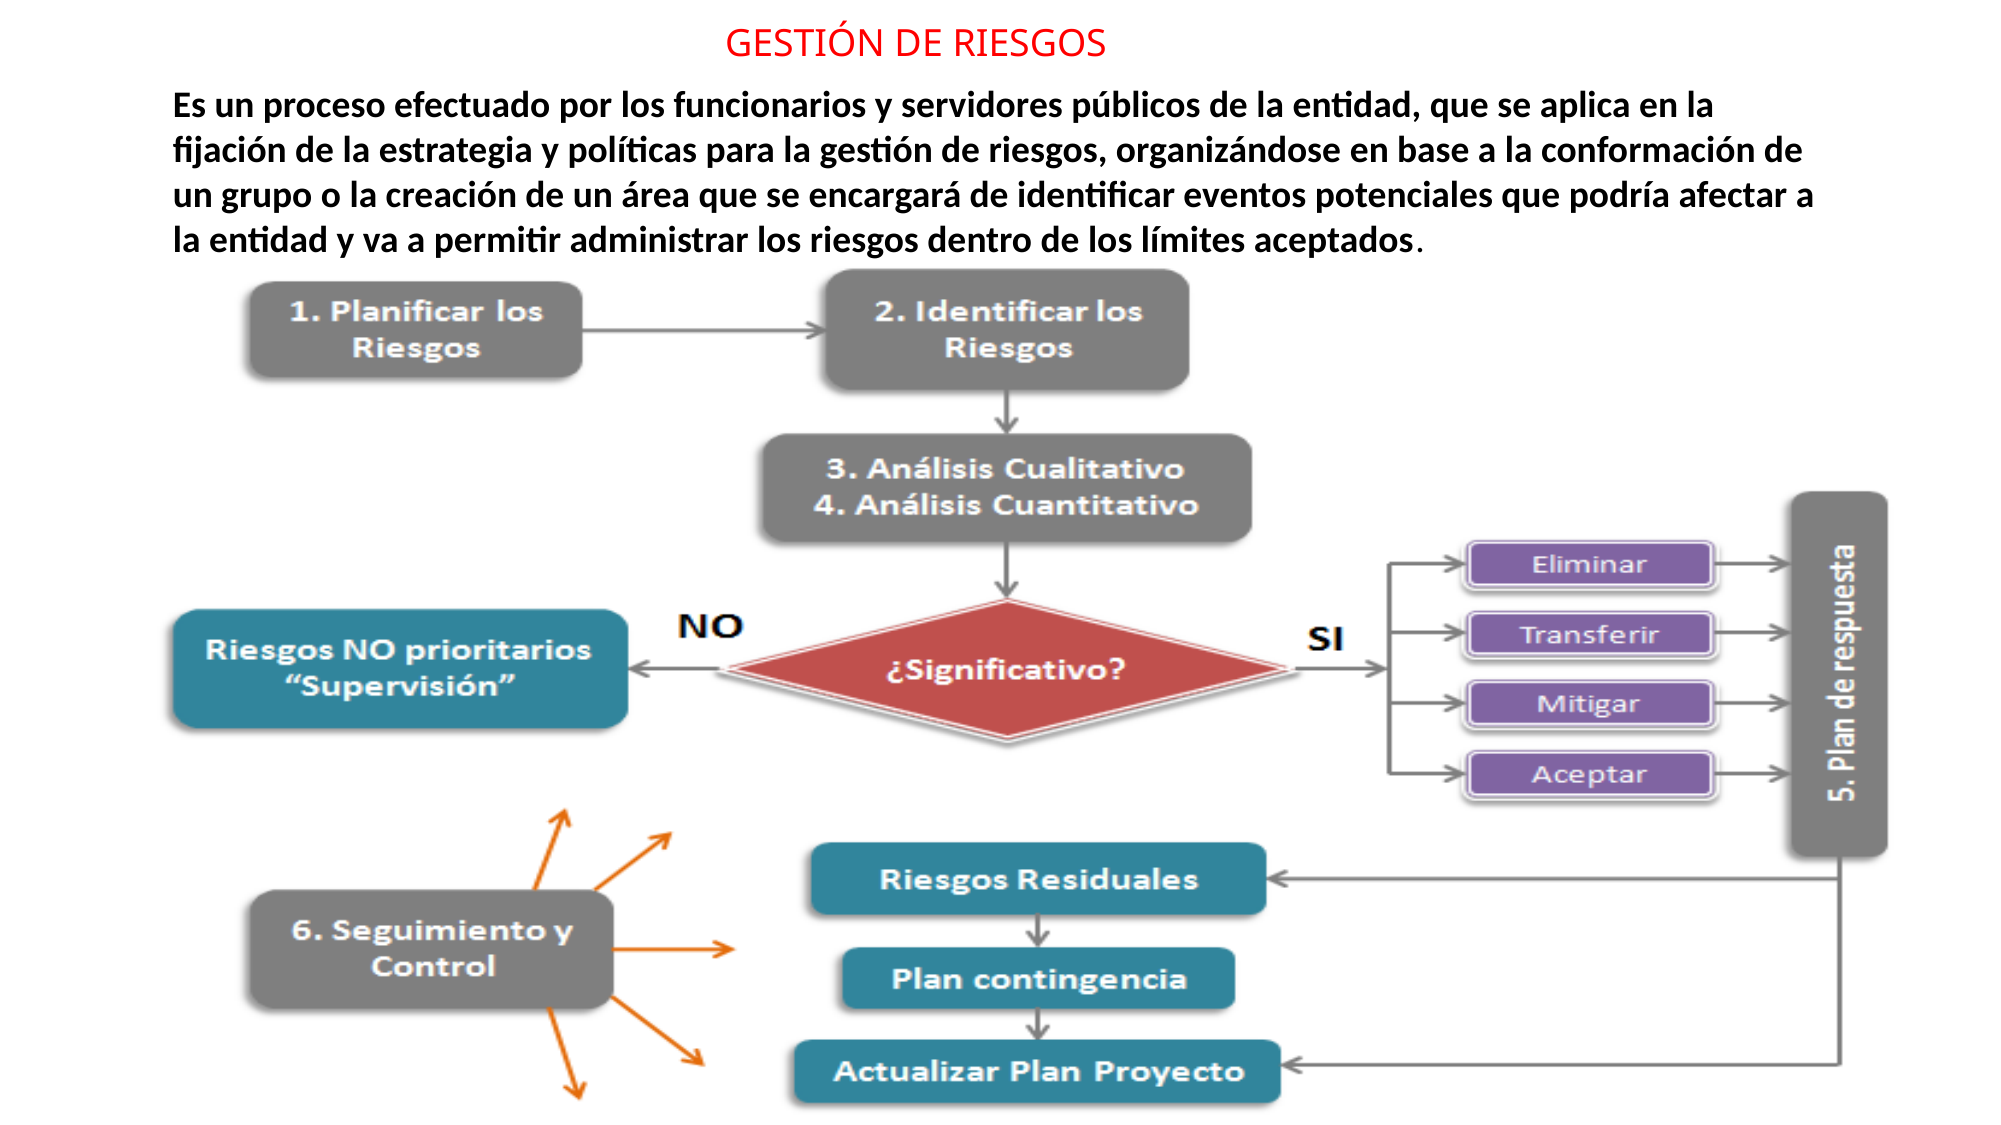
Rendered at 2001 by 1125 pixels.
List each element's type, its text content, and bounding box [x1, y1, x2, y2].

text_box GESTIÓN DE RIESGOS [710, 11, 1122, 72]
text_box Es un proceso efectuado por los funcionarios y servidores públicos de la entidad, que se aplica en la fijación de la estrategia y políticas para la gestión de riesgos, organizándose en base a la conformación de un grupo o la creación de un área que se encargará de identificar eventos potenciales que podría afectar a la entidad y va a permitir administrar los riesgos dentro de los límites aceptados. [158, 72, 1844, 260]
picture [128, 260, 1915, 1125]
